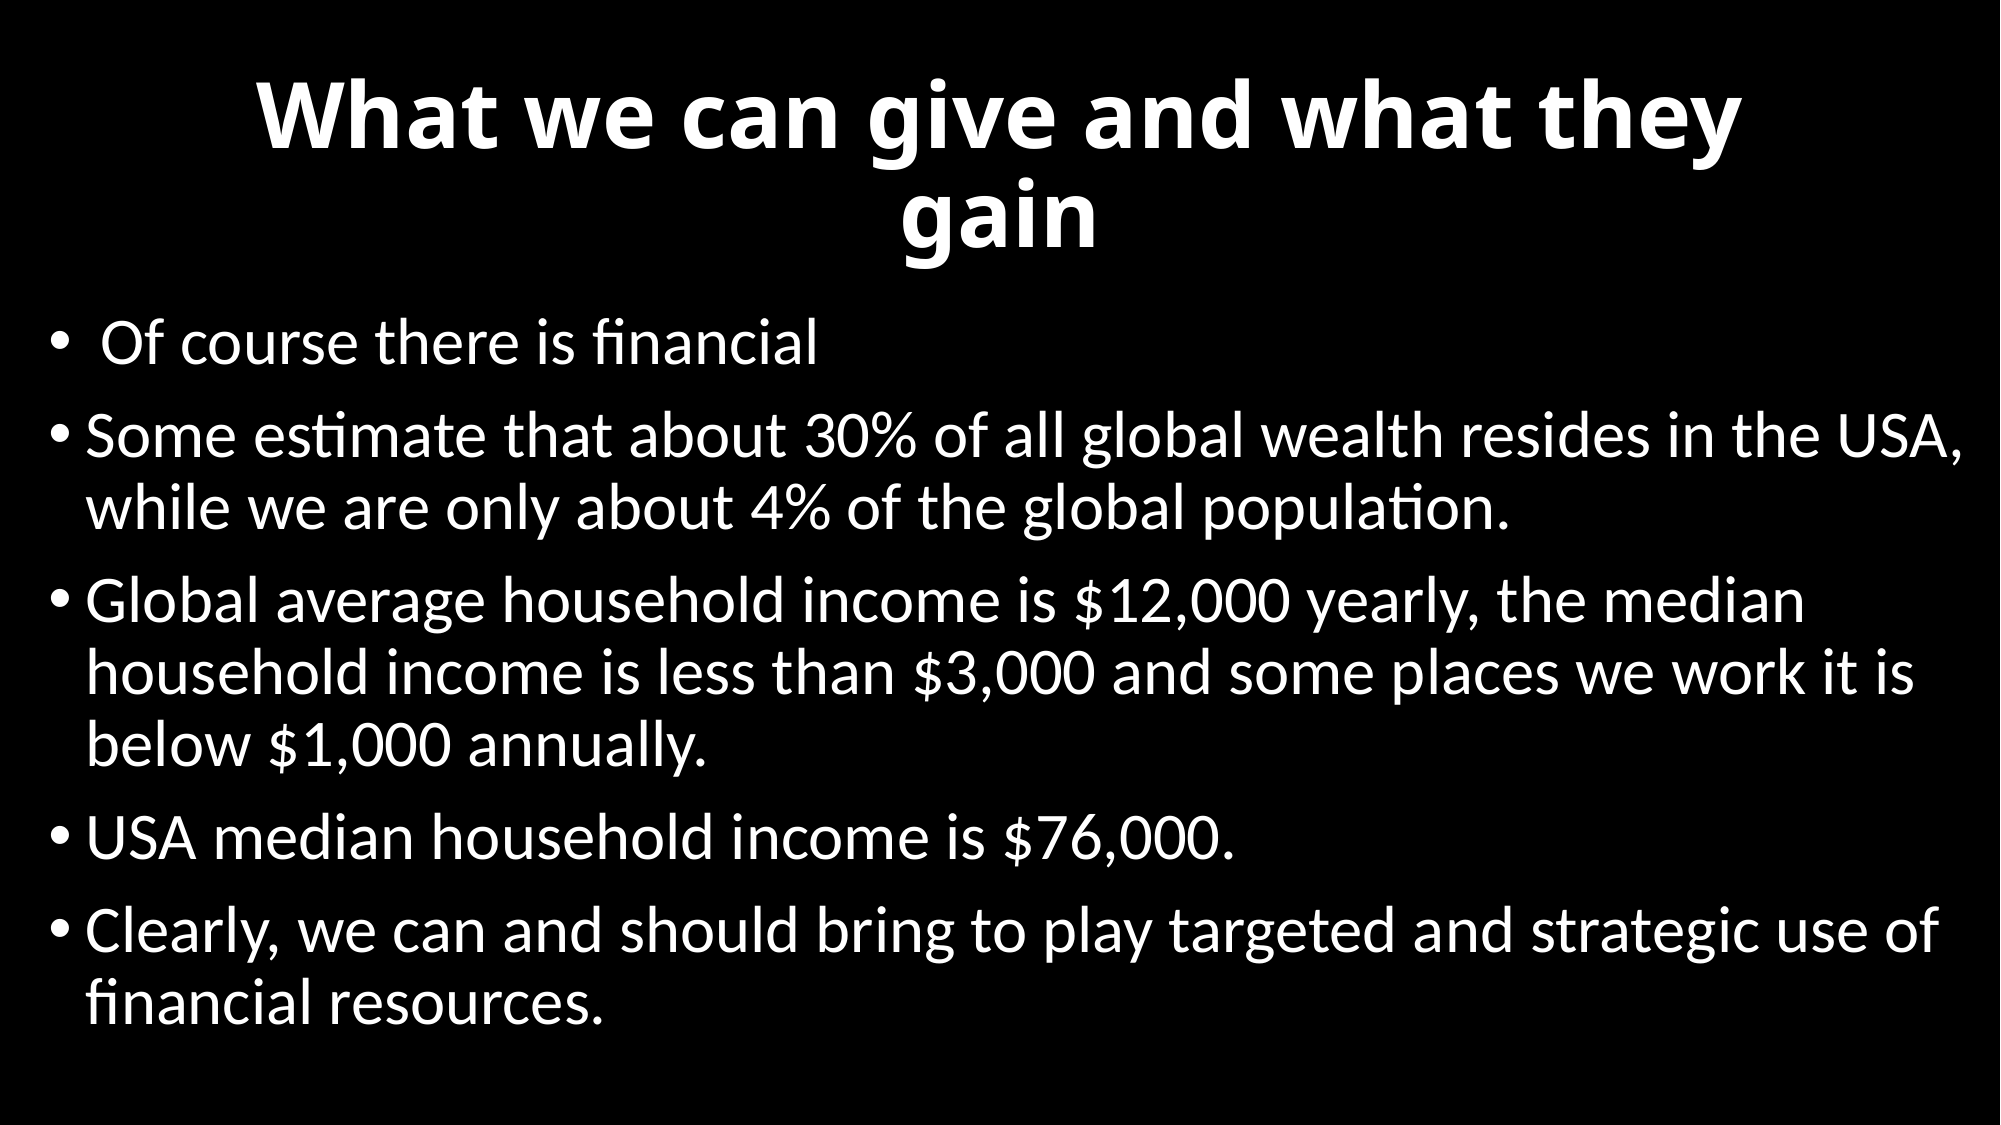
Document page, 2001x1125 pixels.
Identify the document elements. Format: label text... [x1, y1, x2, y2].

title What we can give and what they gain [137, 59, 1863, 278]
list Of course there is financial Some estimate that about 30% of all global wealth resides in the USA, while we are only about 4% of the global population. Global average household income is $12,000 yearly, the median household income is less than $3,000 and some places we work it is below $1,000 annually. USA median household income is $76,000. Clearly, we can and should bring to play targeted and strategic use of financial resources. [33, 299, 1984, 1080]
